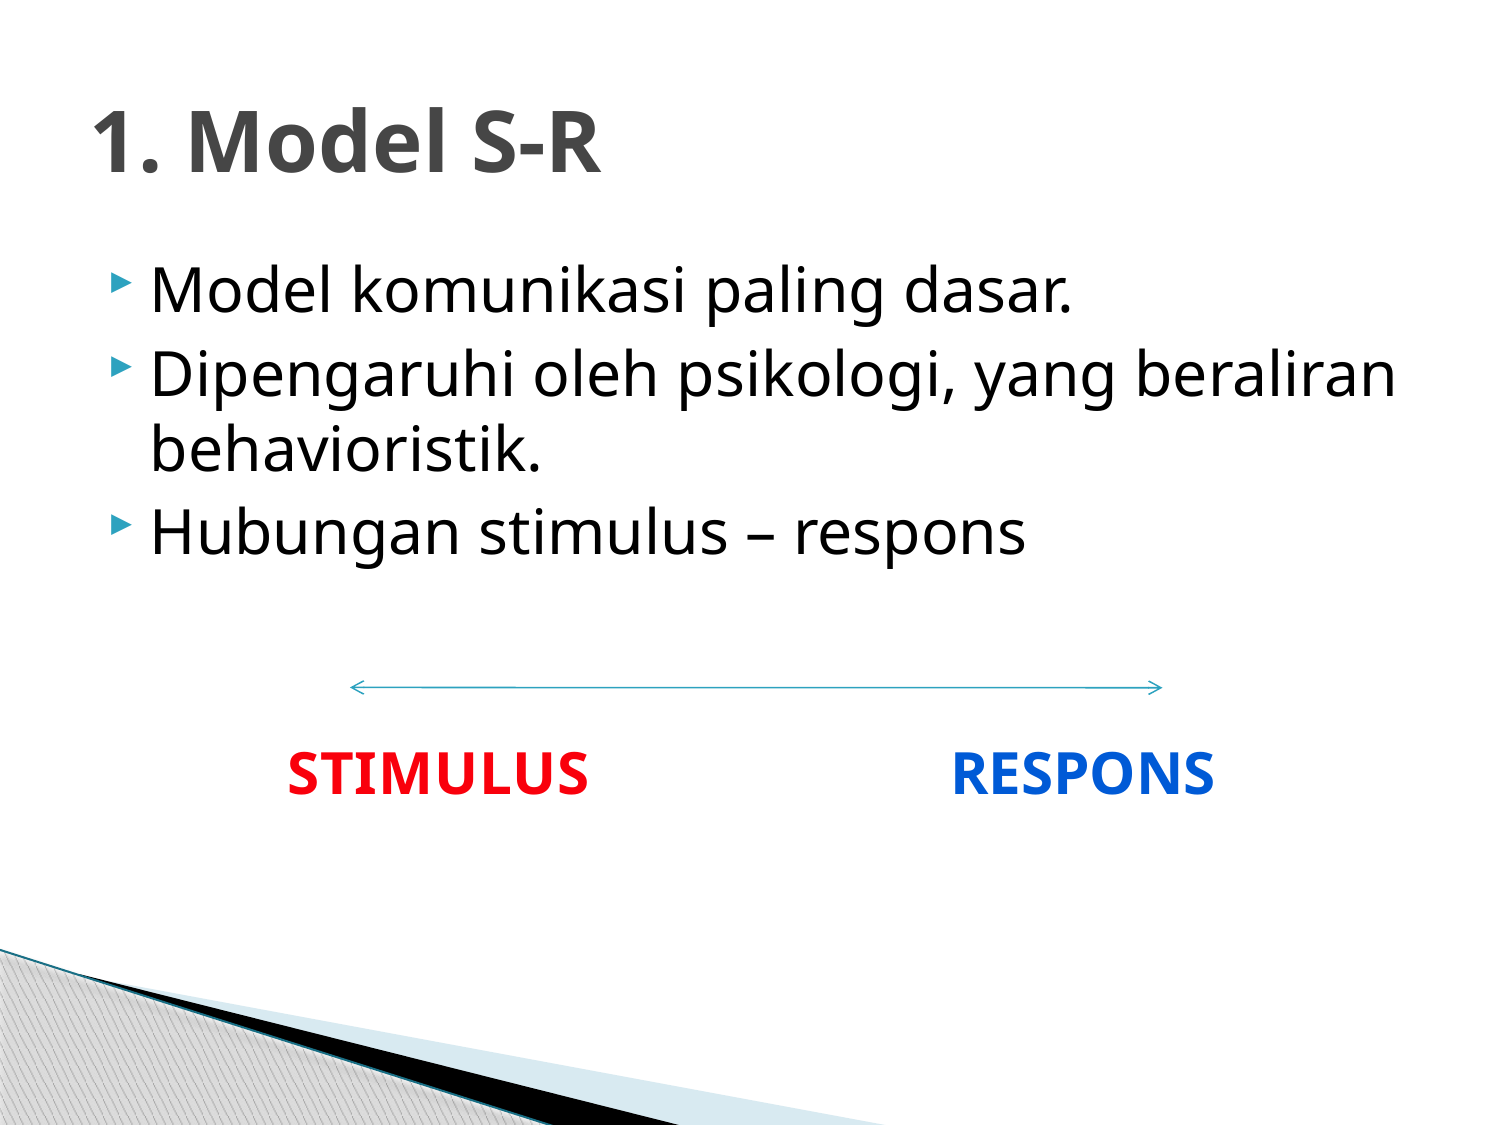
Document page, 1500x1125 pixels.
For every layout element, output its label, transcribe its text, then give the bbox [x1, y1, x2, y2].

list Model komunikasi paling dasar. Dipengaruhi oleh psikologi, yang beraliran behavioristik. Hubungan stimulus – respons STIMULUS RESPONS [75, 243, 1425, 986]
title 1. Model S-R [75, 45, 1425, 233]
